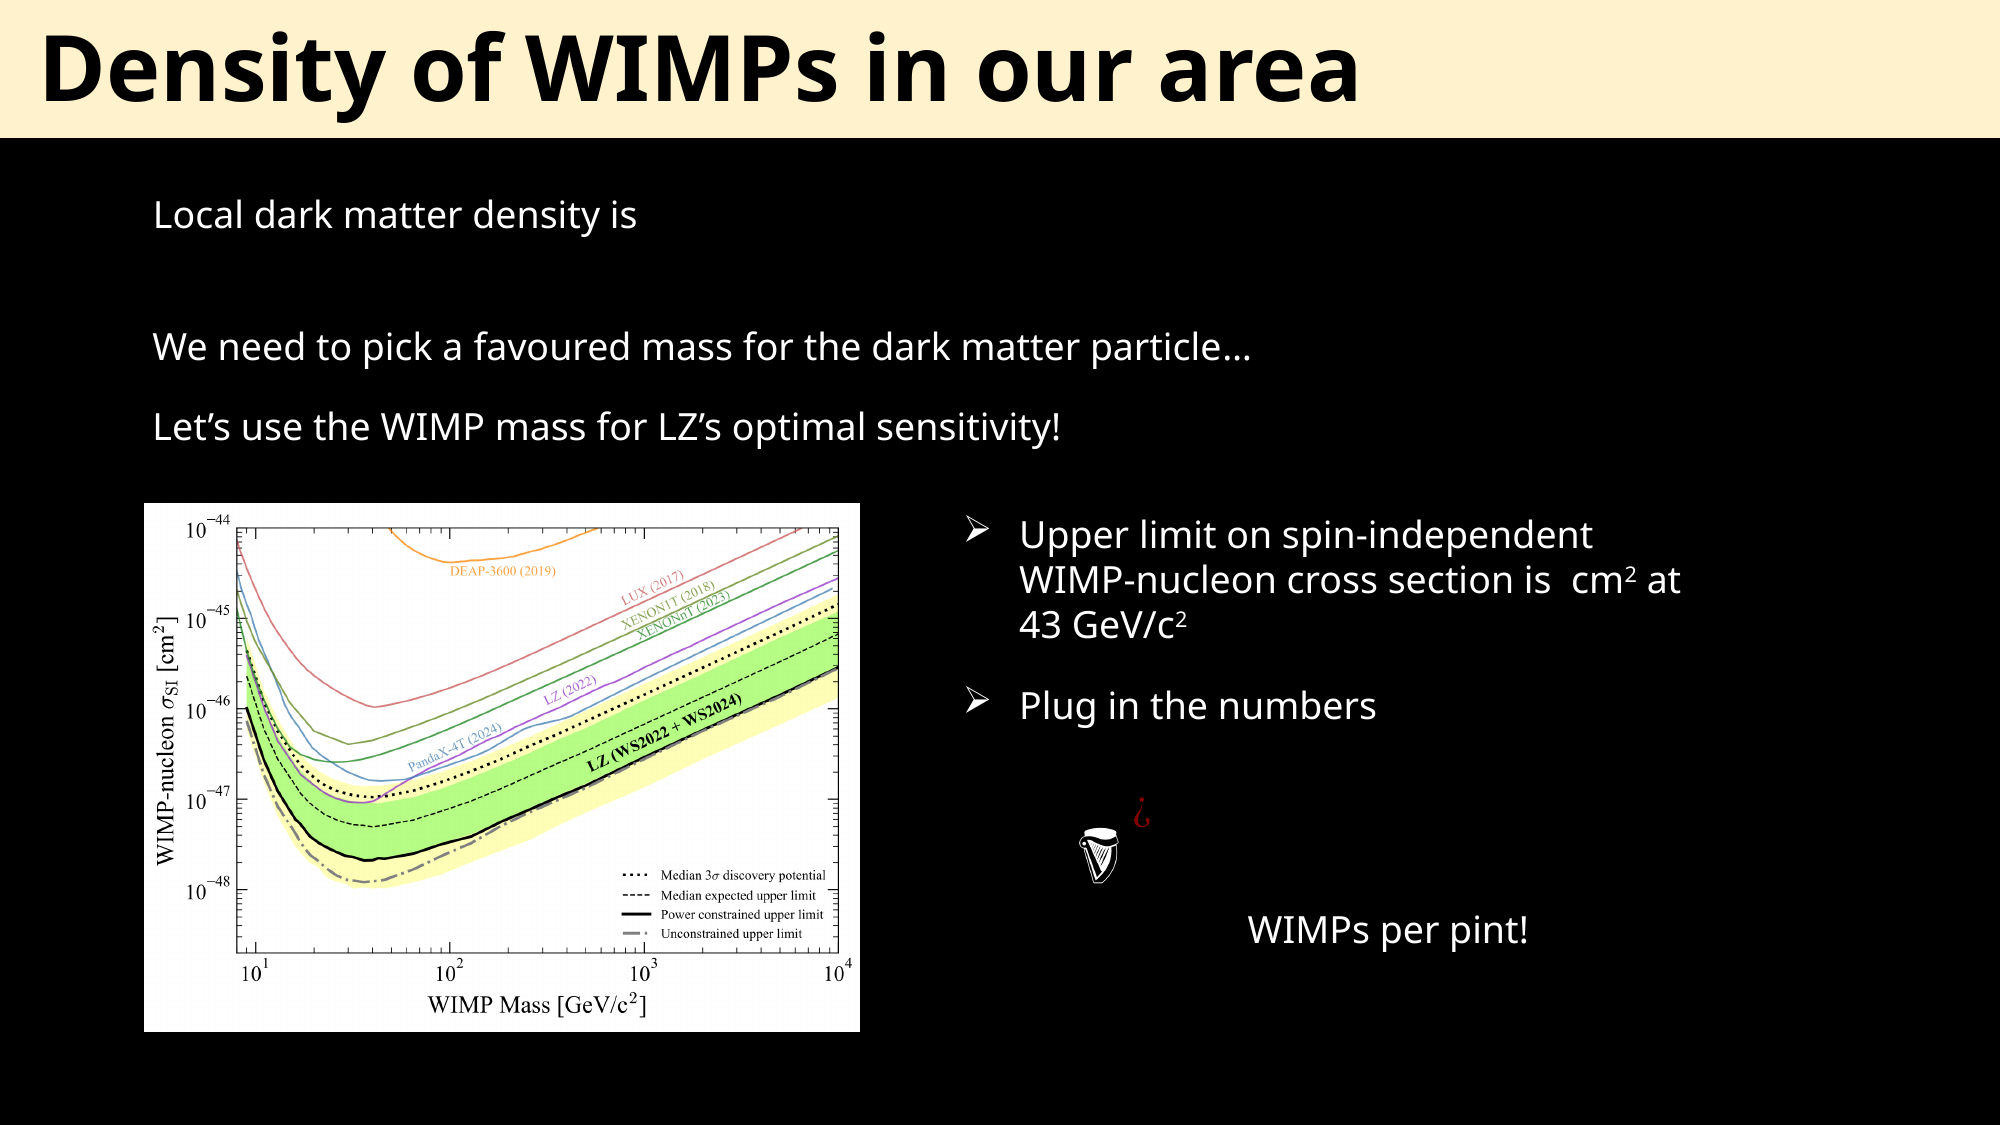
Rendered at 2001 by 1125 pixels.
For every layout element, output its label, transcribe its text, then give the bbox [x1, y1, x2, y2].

text_box Let’s use the WIMP mass for LZ’s optimal sensitivity! [137, 395, 1340, 456]
text_box [0, 0, 2000, 139]
text_box We need to pick a favoured mass for the dark matter particle… [137, 315, 1419, 376]
text_box Density of WIMPs in our area [23, 1, 1559, 127]
text_box Local dark matter density is [138, 183, 887, 244]
text_box Plug in the numbers [948, 674, 1714, 735]
text_box WIMPs per pint! [1232, 898, 1592, 959]
picture [1077, 822, 1123, 889]
text_box [0, 139, 2000, 1125]
picture [144, 503, 860, 1032]
